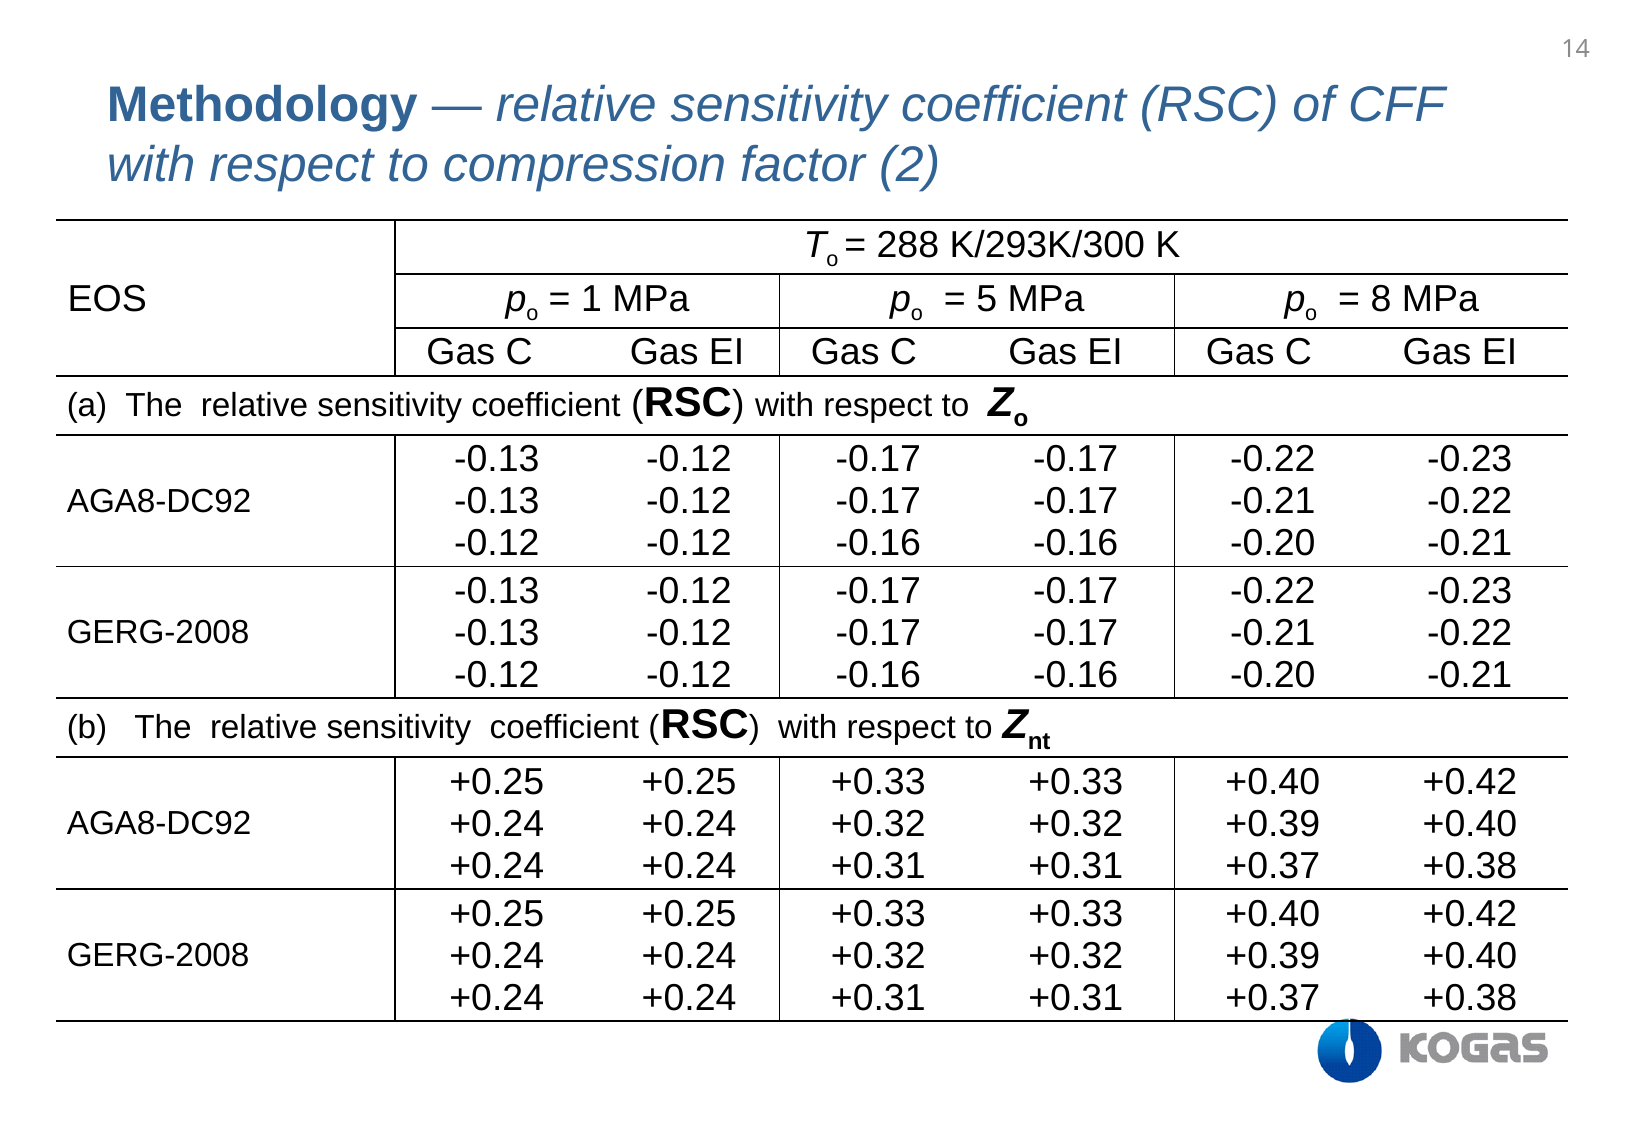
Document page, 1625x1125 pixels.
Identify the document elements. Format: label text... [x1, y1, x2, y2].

table_cell -0.17 -0.17 -0.16 [977, 436, 1174, 566]
table_cell po = 8 MPa [1175, 275, 1568, 327]
table_cell -0.12 -0.12 -0.12 [598, 436, 779, 566]
table_cell EOS [56, 221, 394, 375]
table_cell AGA8-DC92 [56, 436, 394, 566]
table_cell +0.33 +0.32 +0.31 [977, 758, 1174, 888]
table_header [56, 173, 1568, 219]
table_cell To = 288 K/293K/300 K [396, 221, 1568, 273]
table_cell -0.22 -0.21 -0.20 [1175, 436, 1371, 566]
table_cell Gas C [1175, 329, 1371, 375]
table_cell Gas C [780, 329, 977, 375]
table_cell (b) The relative sensitivity coefficient (RSC) with respect to Znt [56, 699, 1568, 756]
table_cell +0.25 +0.24 +0.24 [396, 758, 598, 888]
table_cell -0.13 -0.13 -0.12 [396, 567, 598, 697]
table_cell AGA8-DC92 [56, 758, 394, 888]
table_cell -0.17 -0.17 -0.16 [977, 567, 1174, 697]
table_cell po = 1 MPa [396, 275, 779, 327]
table_cell -0.12 -0.12 -0.12 [598, 567, 779, 697]
table_cell +0.42 +0.40 +0.38 [1371, 890, 1568, 1020]
table_cell +0.42 +0.40 +0.38 [1371, 758, 1568, 888]
table_cell +0.33 +0.32 +0.31 [977, 890, 1174, 1020]
table_cell +0.25 +0.24 +0.24 [598, 890, 779, 1020]
table_cell po = 5 MPa [780, 275, 1174, 327]
table_cell +0.40 +0.39 +0.37 [1175, 758, 1371, 888]
table_cell -0.23 -0.22 -0.21 [1371, 567, 1568, 697]
table_cell [56, 1022, 1568, 1059]
table_cell +0.40 +0.39 +0.37 [1175, 890, 1371, 1020]
table_cell +0.33 +0.32 +0.31 [780, 890, 977, 1020]
table_cell +0.25 +0.24 +0.24 [598, 758, 779, 888]
table_cell Gas C [396, 329, 598, 375]
table_cell -0.23 -0.22 -0.21 [1371, 436, 1568, 566]
picture [1308, 1059, 1558, 1088]
table_cell Gas EI [977, 329, 1174, 375]
table_cell Gas EI [598, 329, 779, 375]
table_cell Gas EI [1371, 329, 1568, 375]
slide_number 14 [1225, 19, 1605, 79]
table_cell -0.17 -0.17 -0.16 [780, 567, 977, 697]
table_cell GERG-2008 [56, 890, 394, 1020]
table_cell GERG-2008 [56, 567, 394, 697]
table_cell +0.25 +0.24 +0.24 [396, 890, 598, 1020]
table_cell -0.13 -0.13 -0.12 [396, 436, 598, 566]
title Methodology ― relative sensitivity coefficient (RSC) of CFF with respect to compression factor (2) [91, 66, 1510, 173]
table_cell +0.33 +0.32 +0.31 [780, 758, 977, 888]
table_cell (a) The relative sensitivity coefficient (RSC) with respect to Zo [56, 377, 1568, 434]
table_cell -0.22 -0.21 -0.20 [1175, 567, 1371, 697]
table_cell -0.17 -0.17 -0.16 [780, 436, 977, 566]
